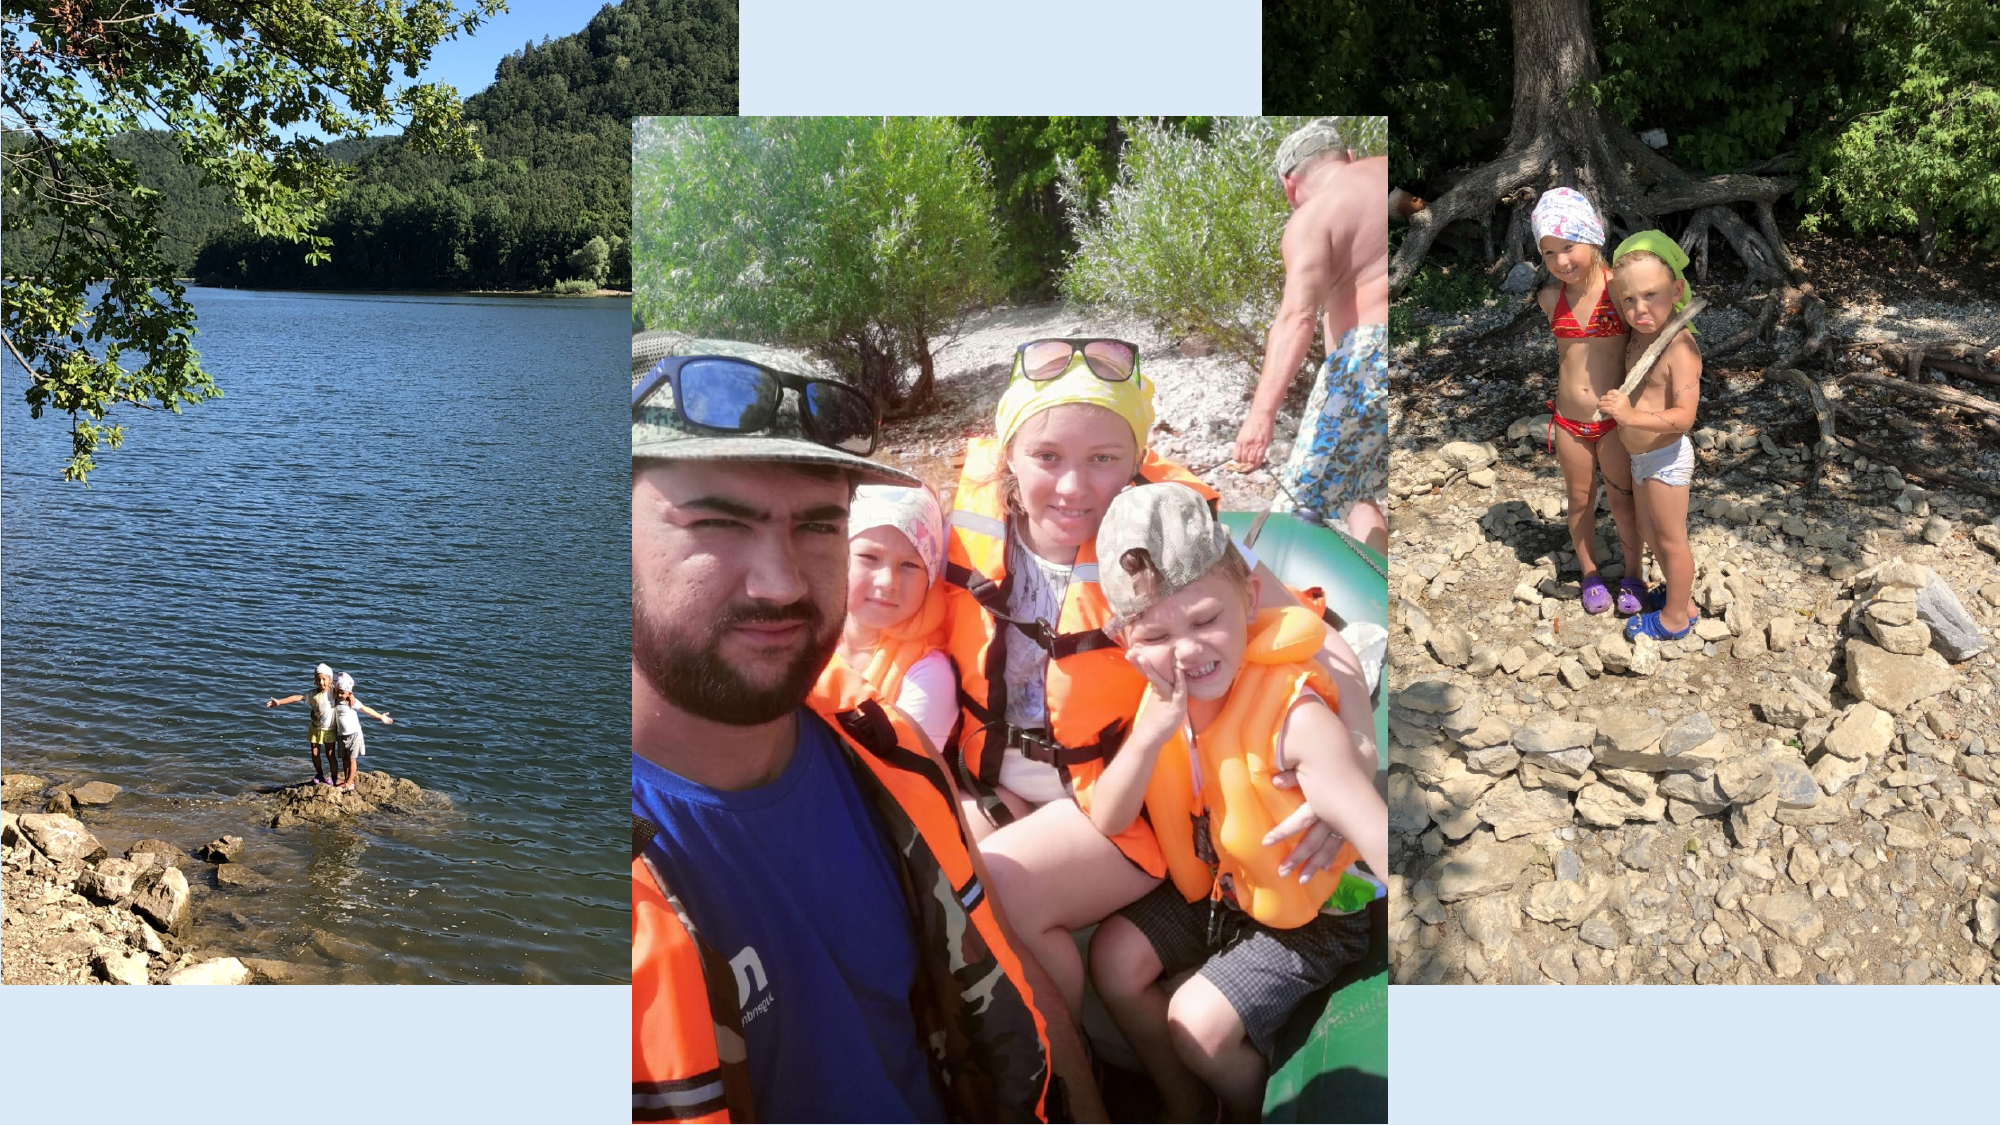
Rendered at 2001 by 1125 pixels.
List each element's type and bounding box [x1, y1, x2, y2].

list [1388, 122, 2000, 862]
picture [0, 1, 2000, 1124]
